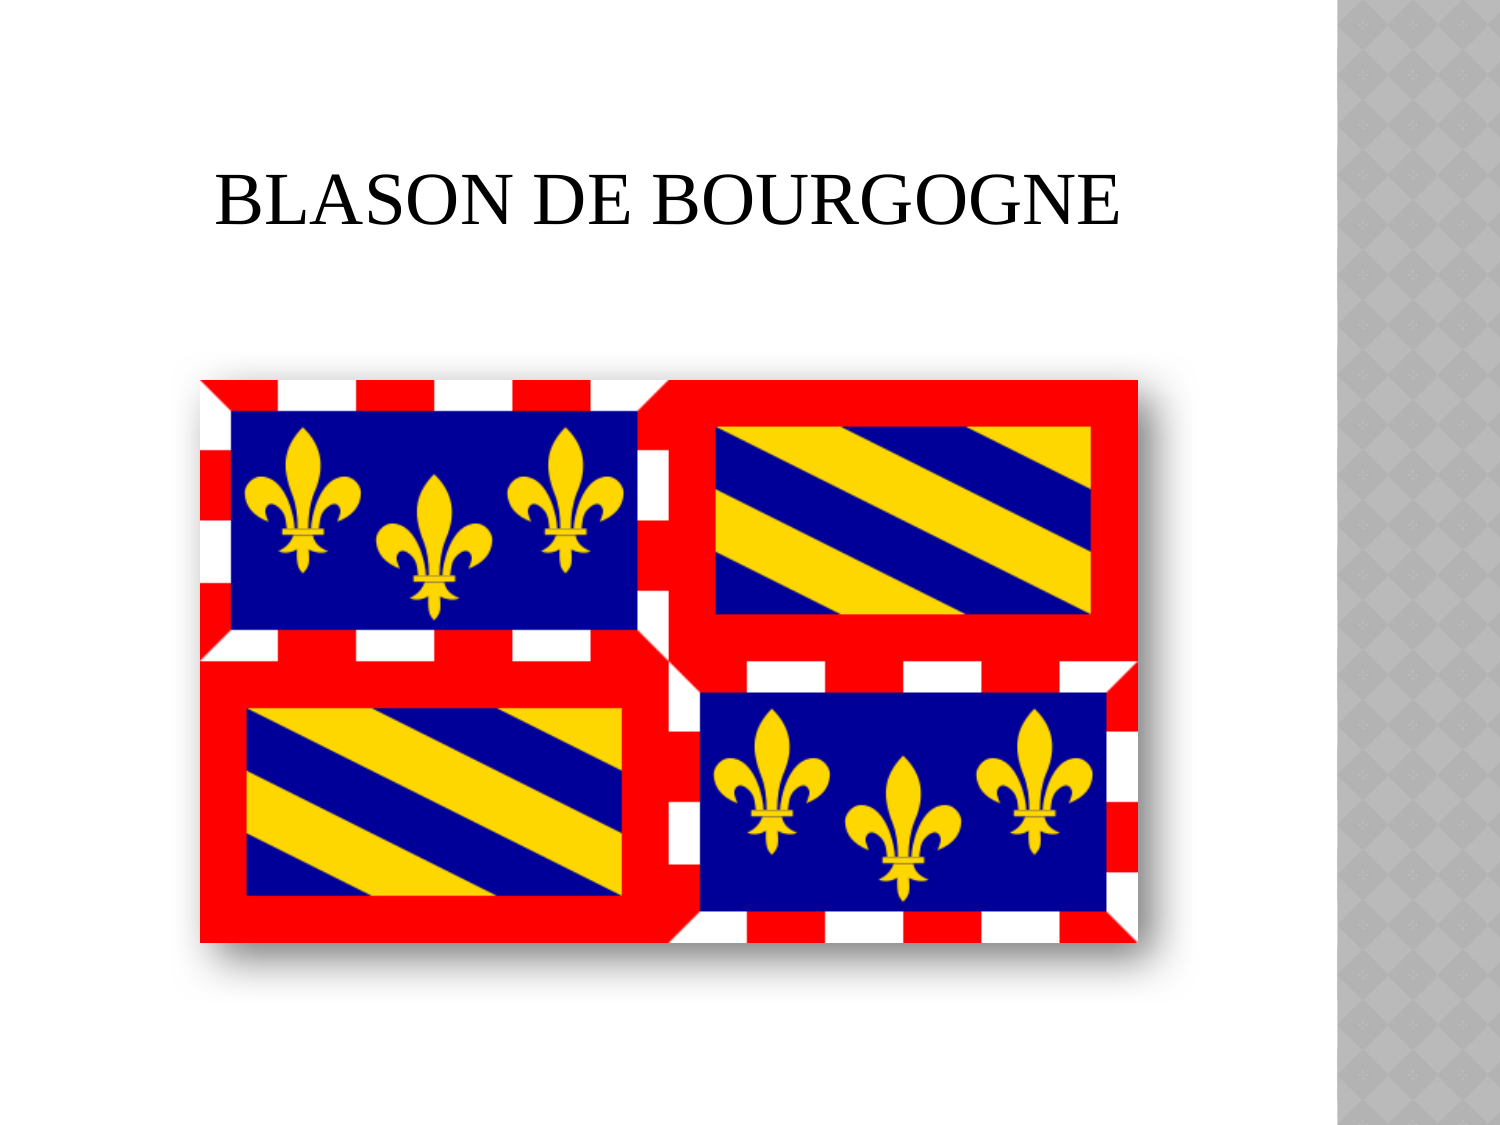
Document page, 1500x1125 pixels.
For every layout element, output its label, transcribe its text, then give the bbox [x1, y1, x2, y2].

title Blason de Bourgogne [75, 52, 1263, 240]
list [199, 379, 1138, 944]
